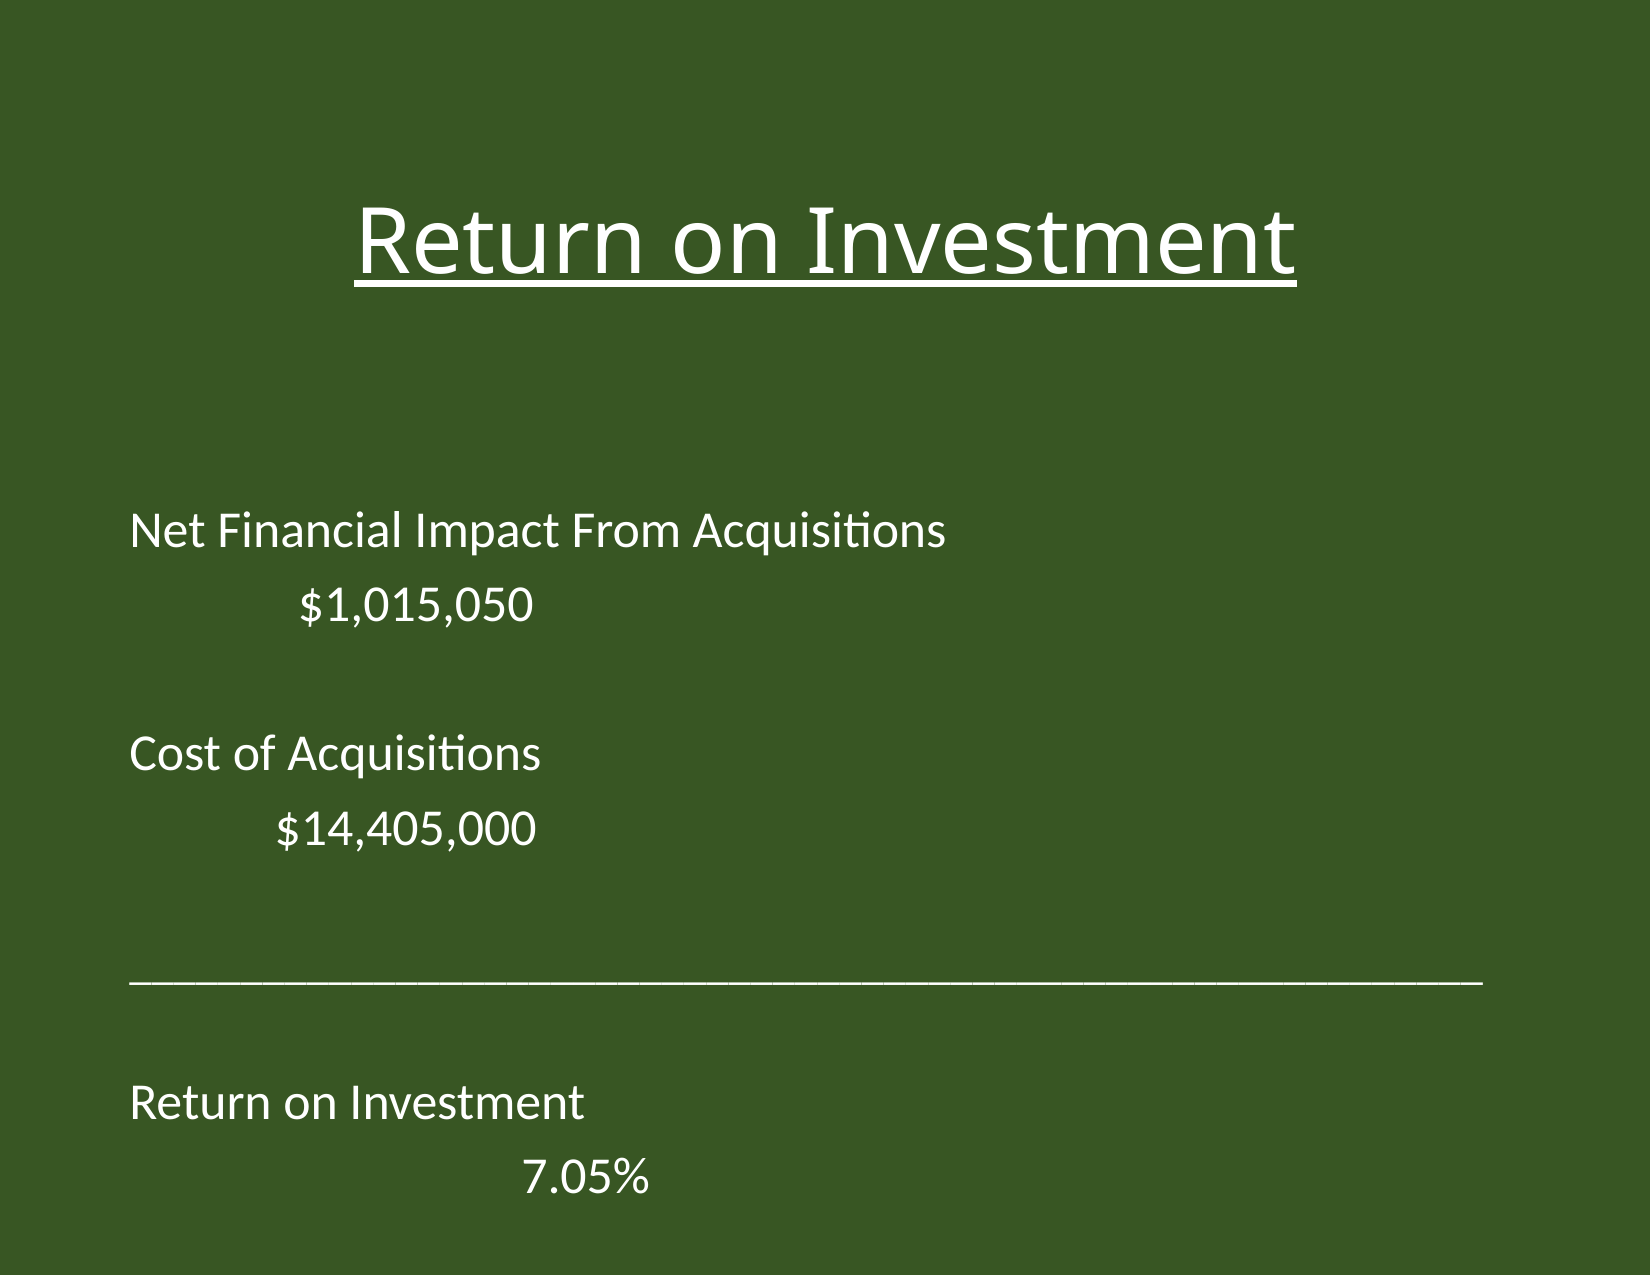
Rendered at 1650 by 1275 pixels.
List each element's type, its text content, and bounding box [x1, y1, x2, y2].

title Return on Investment [114, 135, 1538, 348]
list Net Financial Impact From Acquisitions $1,015,050 Cost of Acquisitions $14,405,000 _____________________________________________________________ Return on Investment 7.05% [114, 348, 1556, 1226]
